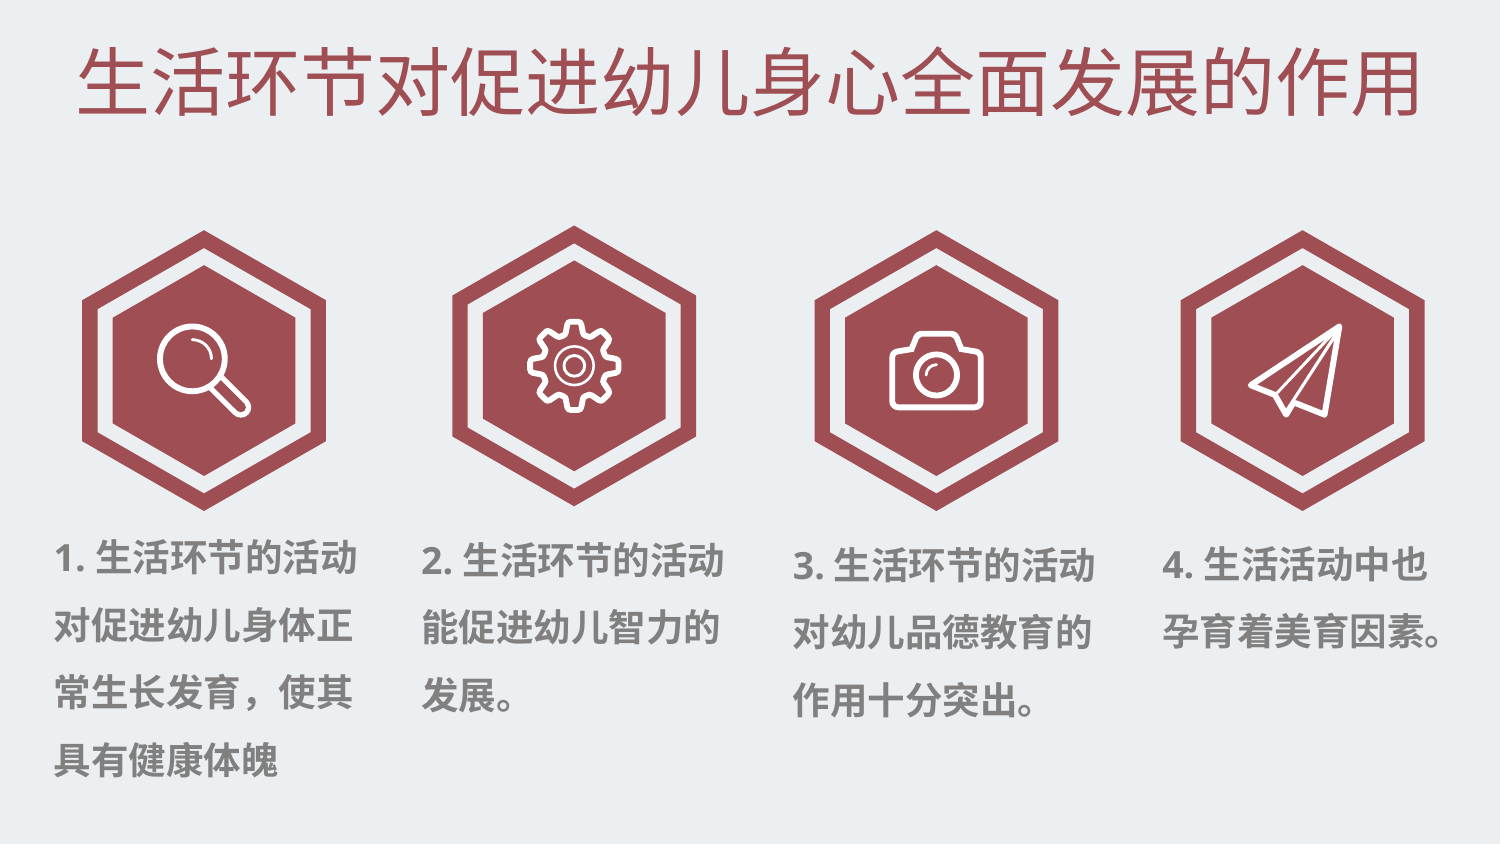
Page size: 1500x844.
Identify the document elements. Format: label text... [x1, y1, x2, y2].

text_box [778, 230, 1128, 732]
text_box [38, 230, 382, 793]
text_box 生活环节对促进幼儿身心全面发展的作用 [60, 28, 1440, 133]
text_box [406, 225, 744, 727]
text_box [1147, 230, 1478, 655]
